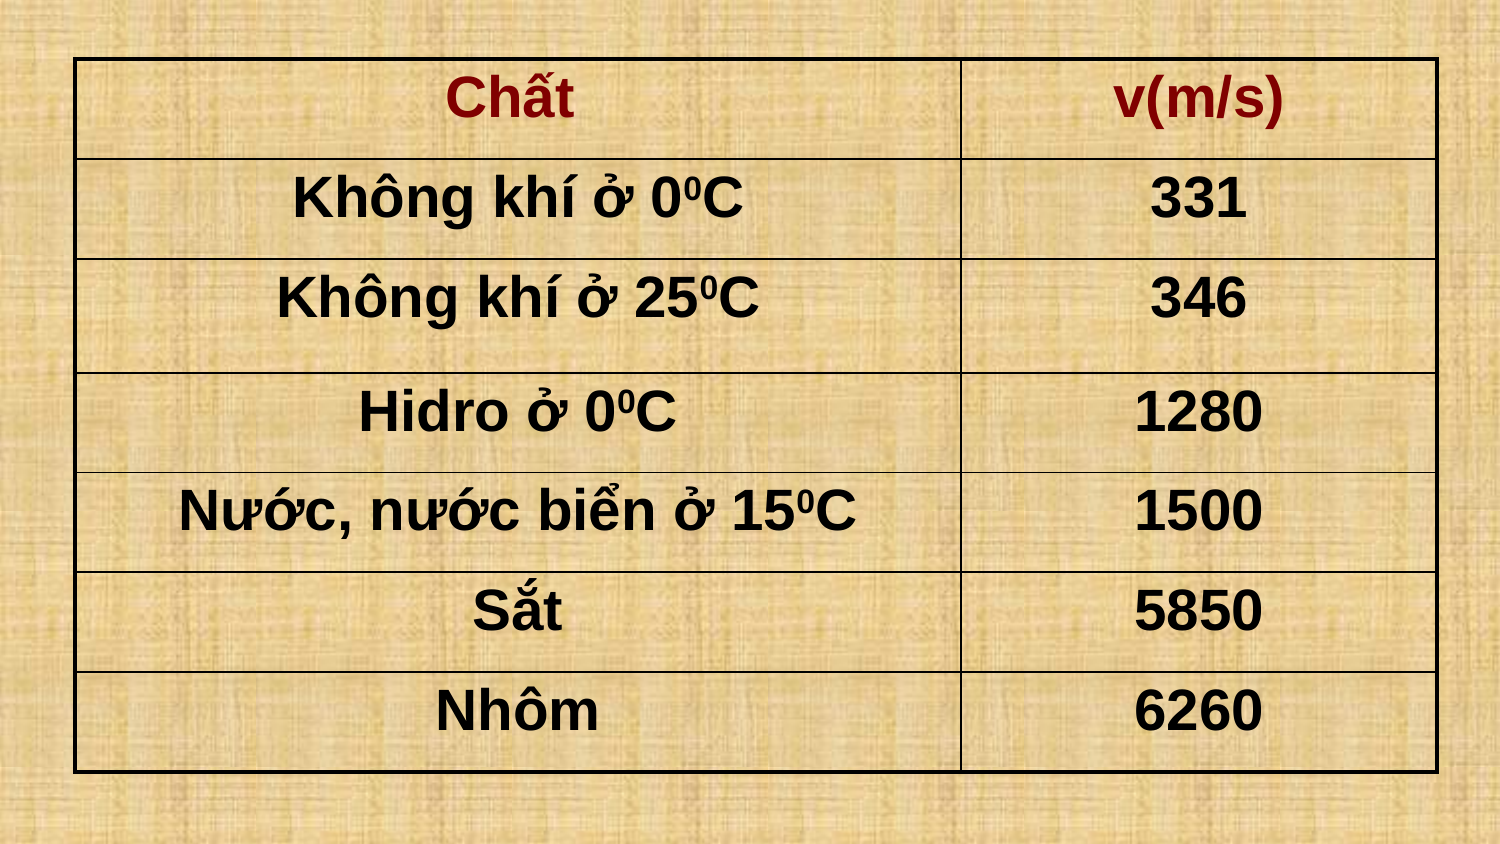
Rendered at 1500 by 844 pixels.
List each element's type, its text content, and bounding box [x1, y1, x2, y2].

table_cell Nước, nước biển ở 150C [77, 473, 960, 571]
table_cell Không khí ở 00C [77, 160, 960, 258]
picture [0, 0, 1500, 844]
table_cell 6260 [962, 673, 1435, 770]
table_cell 5850 [962, 573, 1435, 671]
table_cell Nhôm [77, 673, 960, 770]
table_cell Hidro ở 00C [77, 374, 960, 472]
table_cell 1500 [962, 473, 1435, 571]
table_cell 346 [962, 260, 1435, 372]
table_header Chất [77, 61, 960, 158]
table_cell 331 [962, 160, 1435, 258]
table_cell Không khí ở 250C [77, 260, 960, 372]
table_cell 1280 [962, 374, 1435, 472]
table_cell Sắt [77, 573, 960, 671]
table_header v(m/s) [962, 61, 1435, 158]
